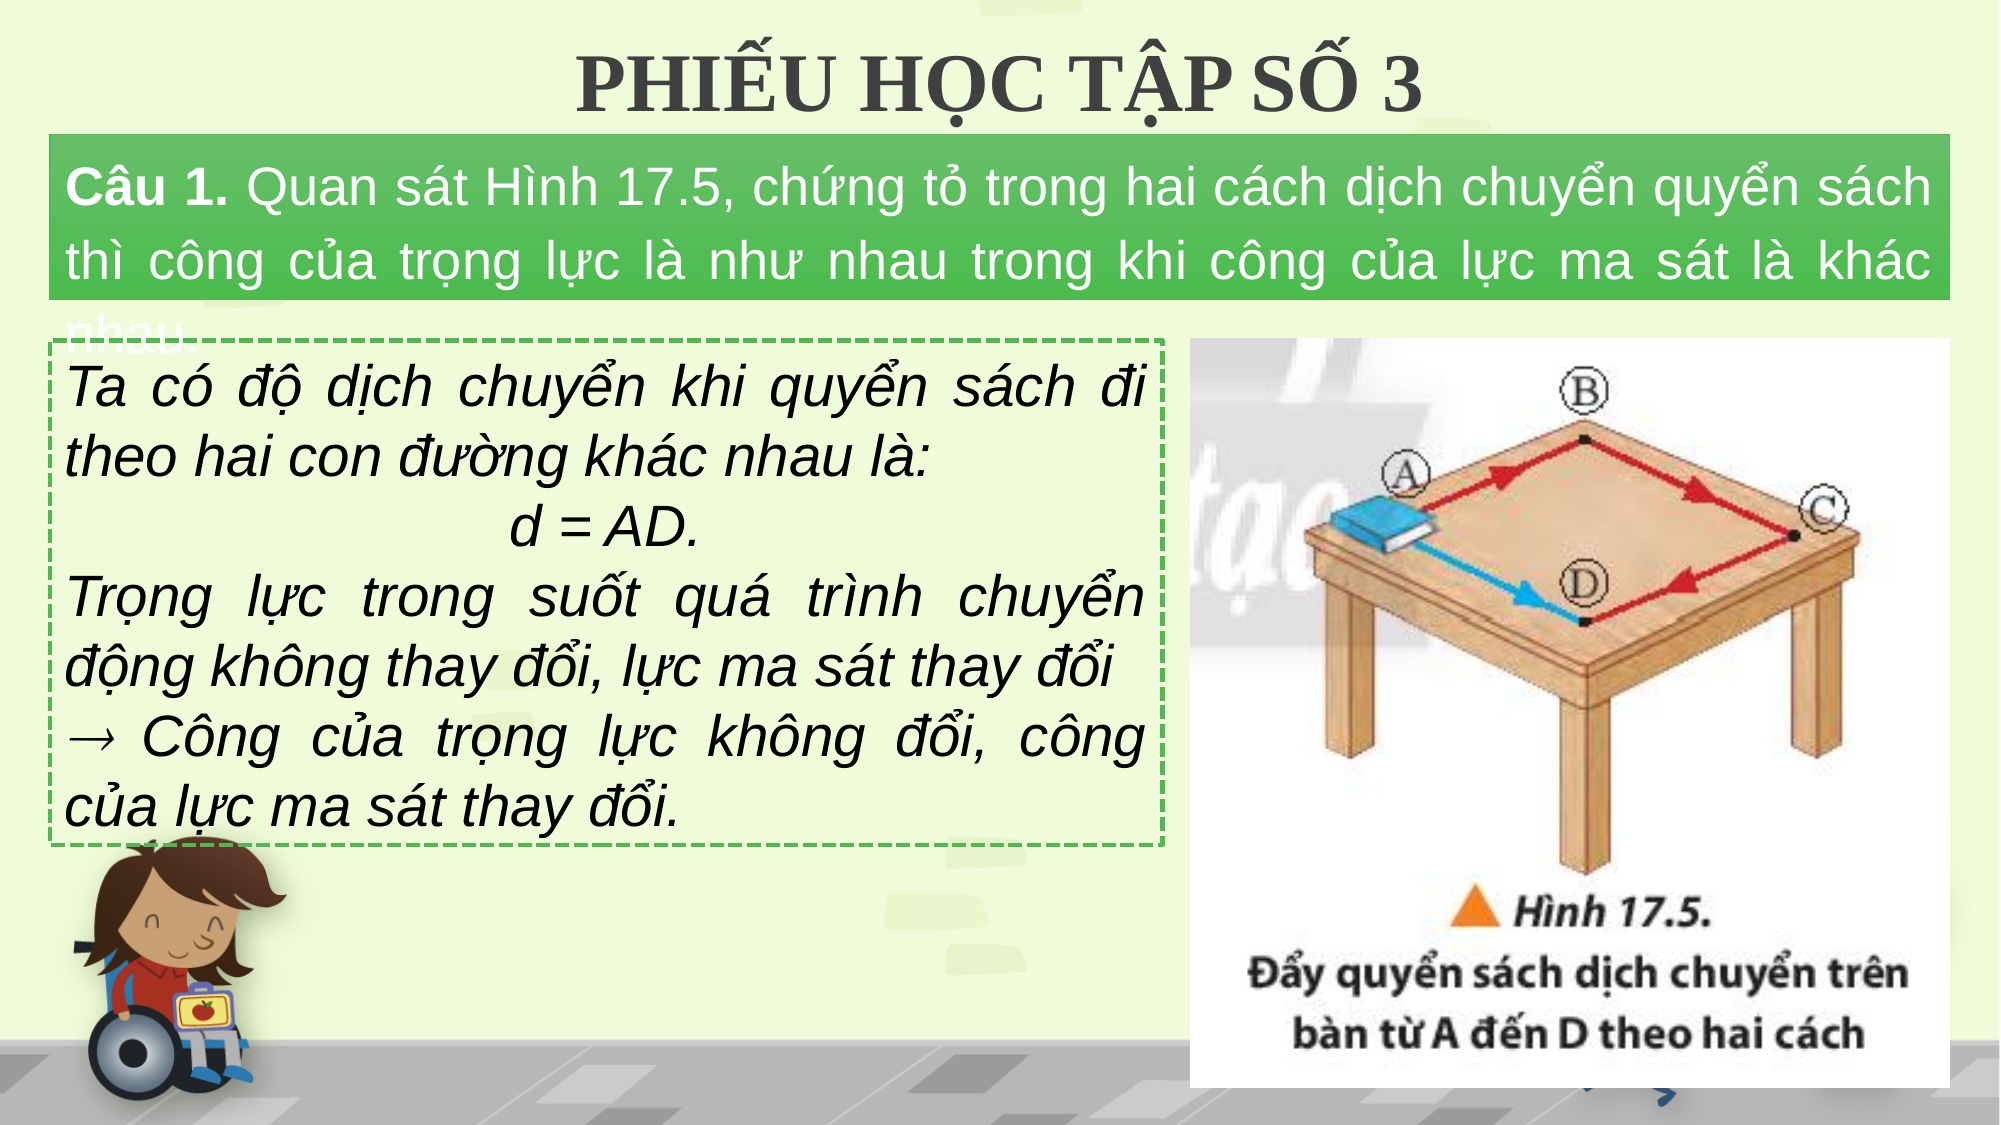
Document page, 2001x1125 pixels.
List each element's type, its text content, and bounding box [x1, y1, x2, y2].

text_box Ta có độ dịch chuyển khi quyển sách đi theo hai con đường khác nhau là: d = AD. Trọng lực trong suốt quá trình chuyển động không thay đổi, lực ma sát thay đổi  Công của trọng lực không đổi, công của lực ma sát thay đổi. [49, 340, 1163, 846]
list Câu 1. Quan sát Hình 17.5, chứng tỏ trong hai cách dịch chuyển quyển sách thì công của trọng lực là như nhau trong khi công của lực ma sát là khác nhau. [49, 134, 1950, 300]
picture [0, 0, 2000, 1125]
title PHIẾU HỌC TẬP SỐ 3 [193, 37, 1807, 134]
